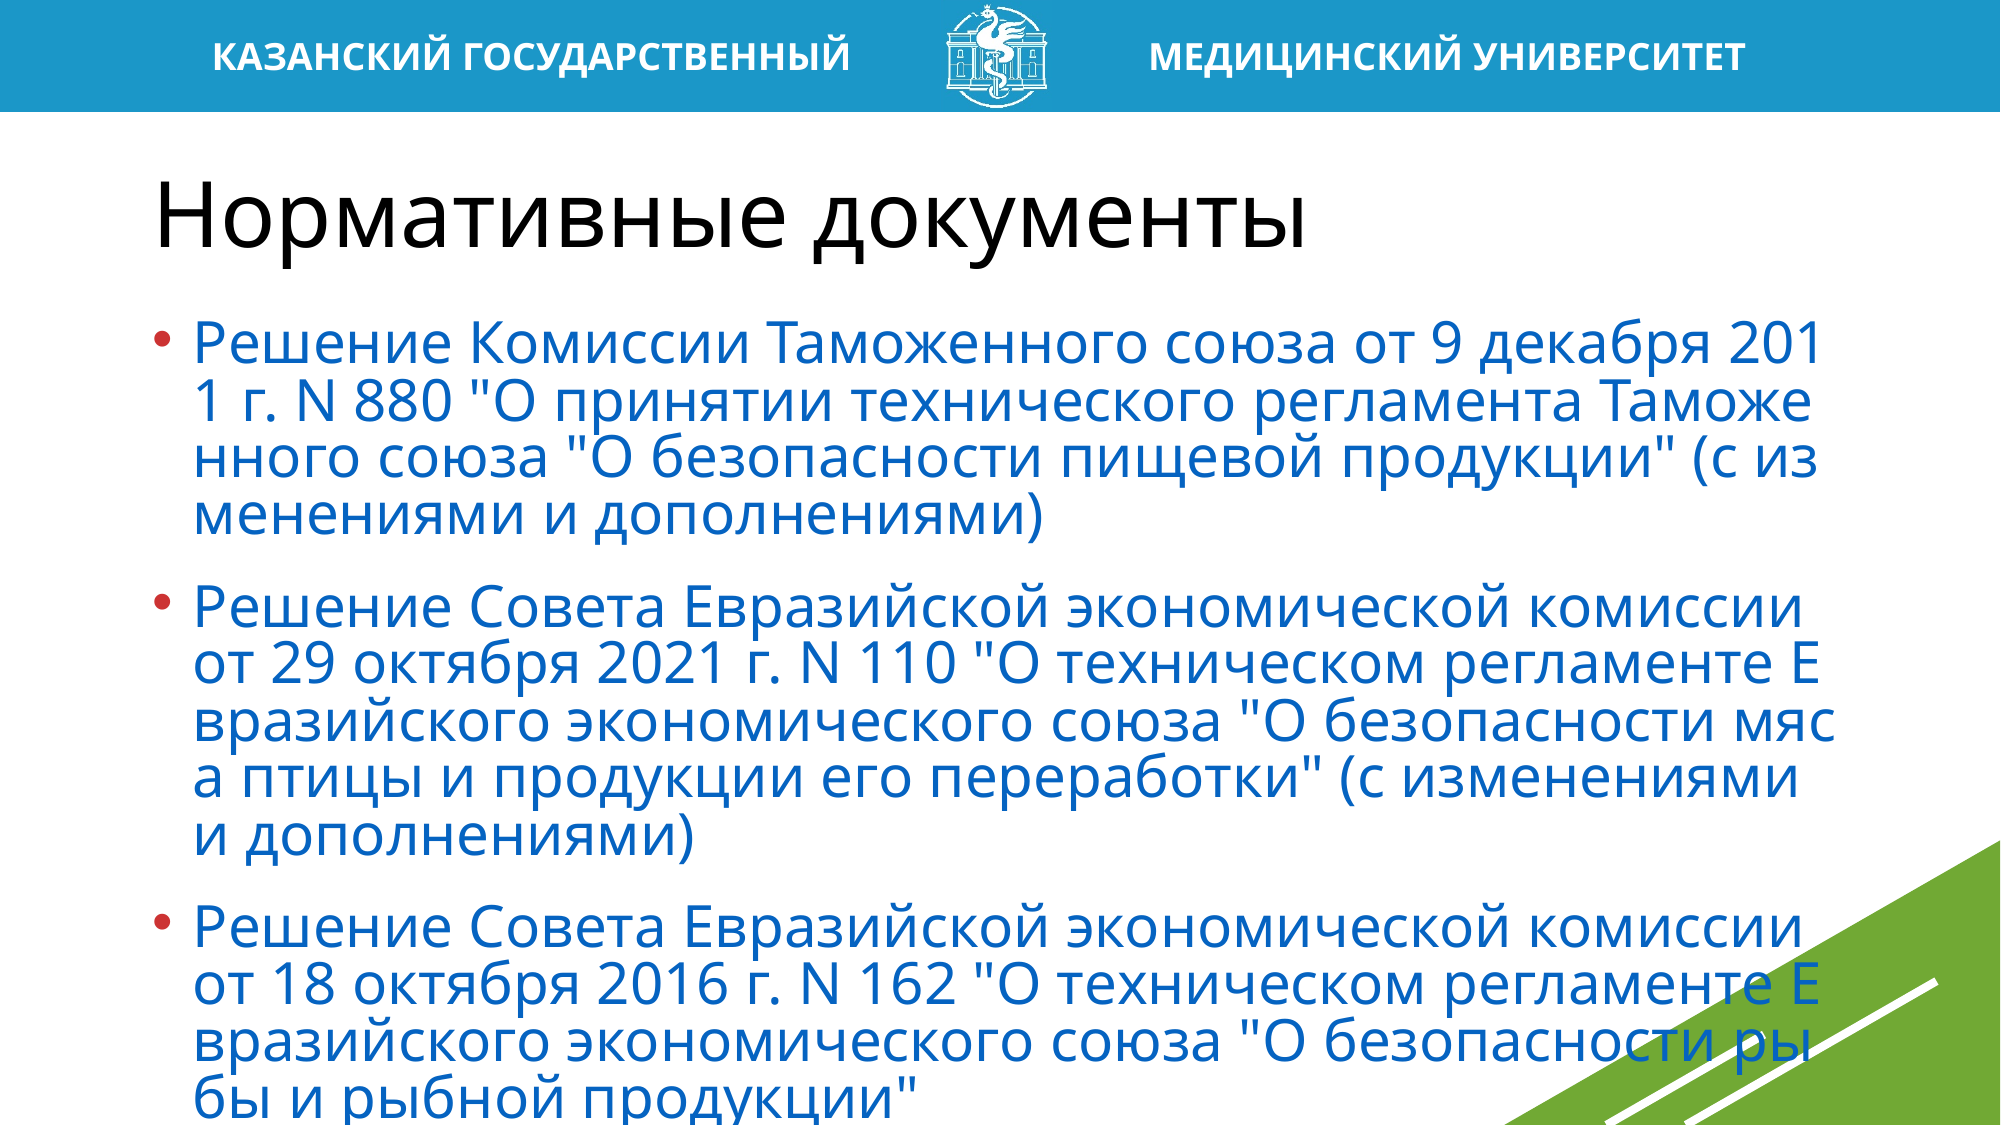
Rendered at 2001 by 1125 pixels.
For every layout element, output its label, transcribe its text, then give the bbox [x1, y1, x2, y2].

picture [939, 0, 1052, 112]
list Решение Комиссии Таможенного союза от 9 декабря 2011 г. N 880 "О принятии технического регламента Таможенного союза "О безопасности пищевой продукции" (с изменениями и дополнениями) Решение Совета Евразийской экономической комиссии от 29 октября 2021 г. N 110 "О техническом регламенте Евразийского экономического союза "О безопасности мяса птицы и продукции его переработки" (с изменениями и дополнениями) Решение Совета Евразийской экономической комиссии от 18 октября 2016 г. N 162 "О техническом регламенте Евразийского экономического союза "О безопасности рыбы и рыбной продукции" [137, 299, 1863, 1014]
title Нормативные документы [137, 158, 1863, 278]
